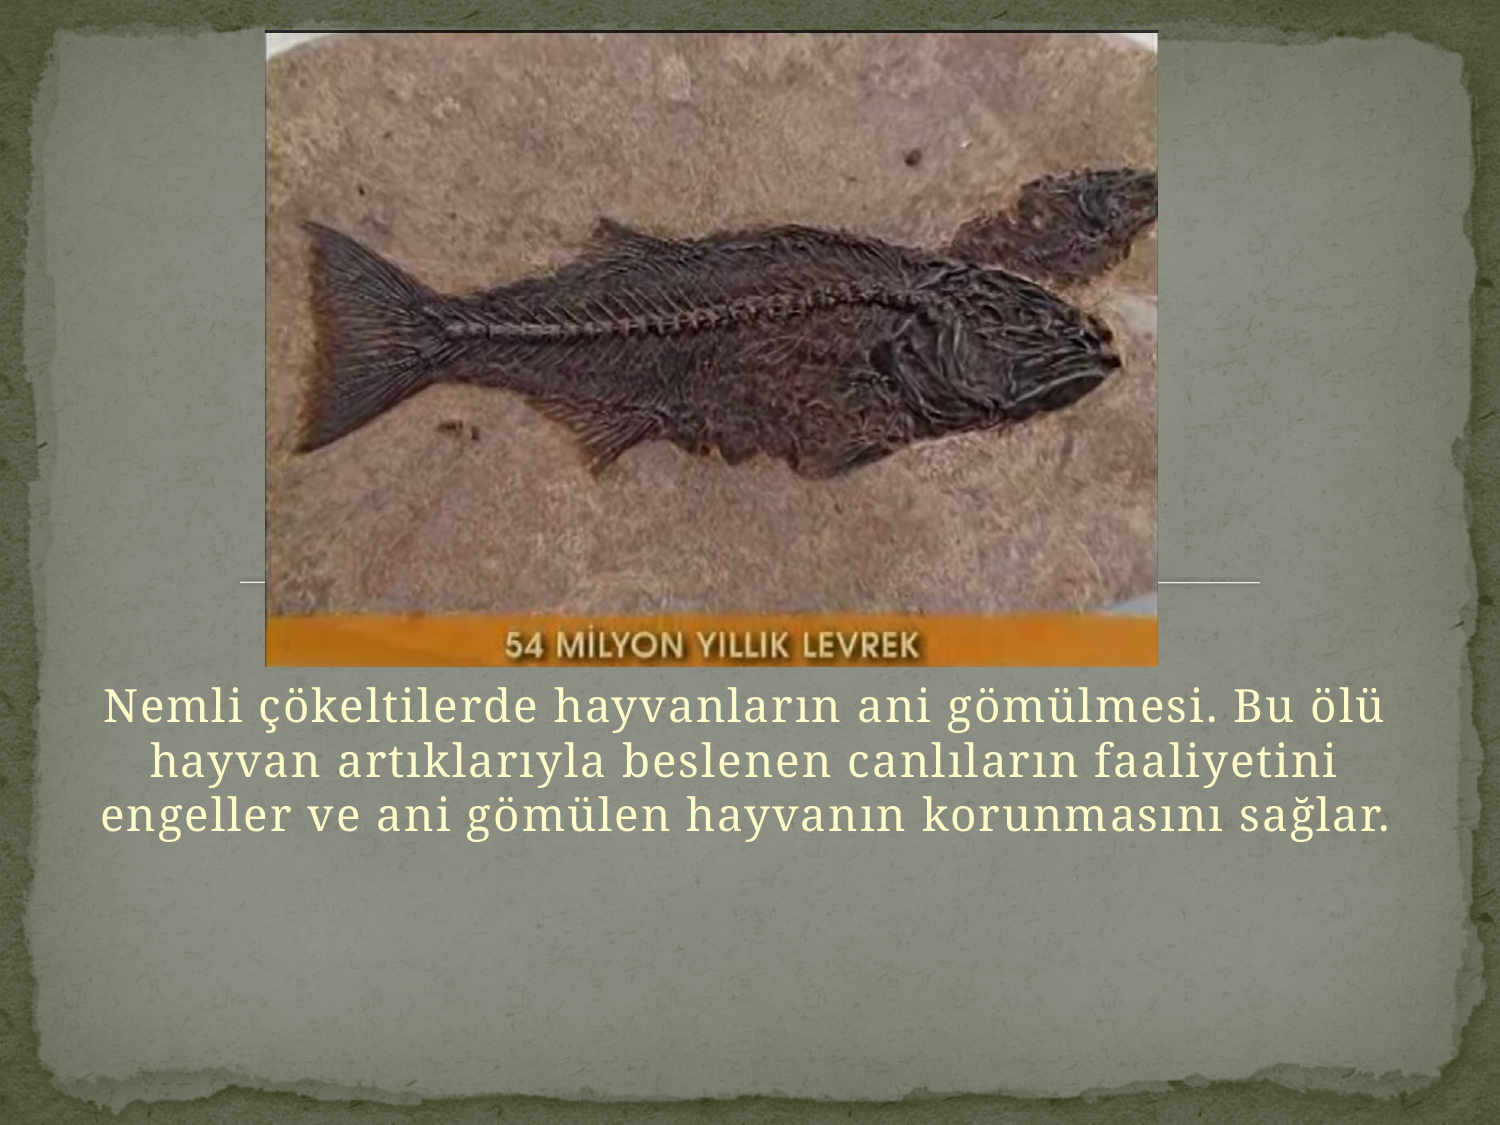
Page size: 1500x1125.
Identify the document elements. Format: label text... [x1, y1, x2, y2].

picture [265, 30, 1158, 667]
subtitle Nemli çökeltilerde hayvanların ani gömülmesi. Bu ölü hayvan artıklarıyla beslenen canlıların faaliyetini engeller ve ani gömülen hayvanın korunmasını sağlar. [64, 668, 1428, 1024]
